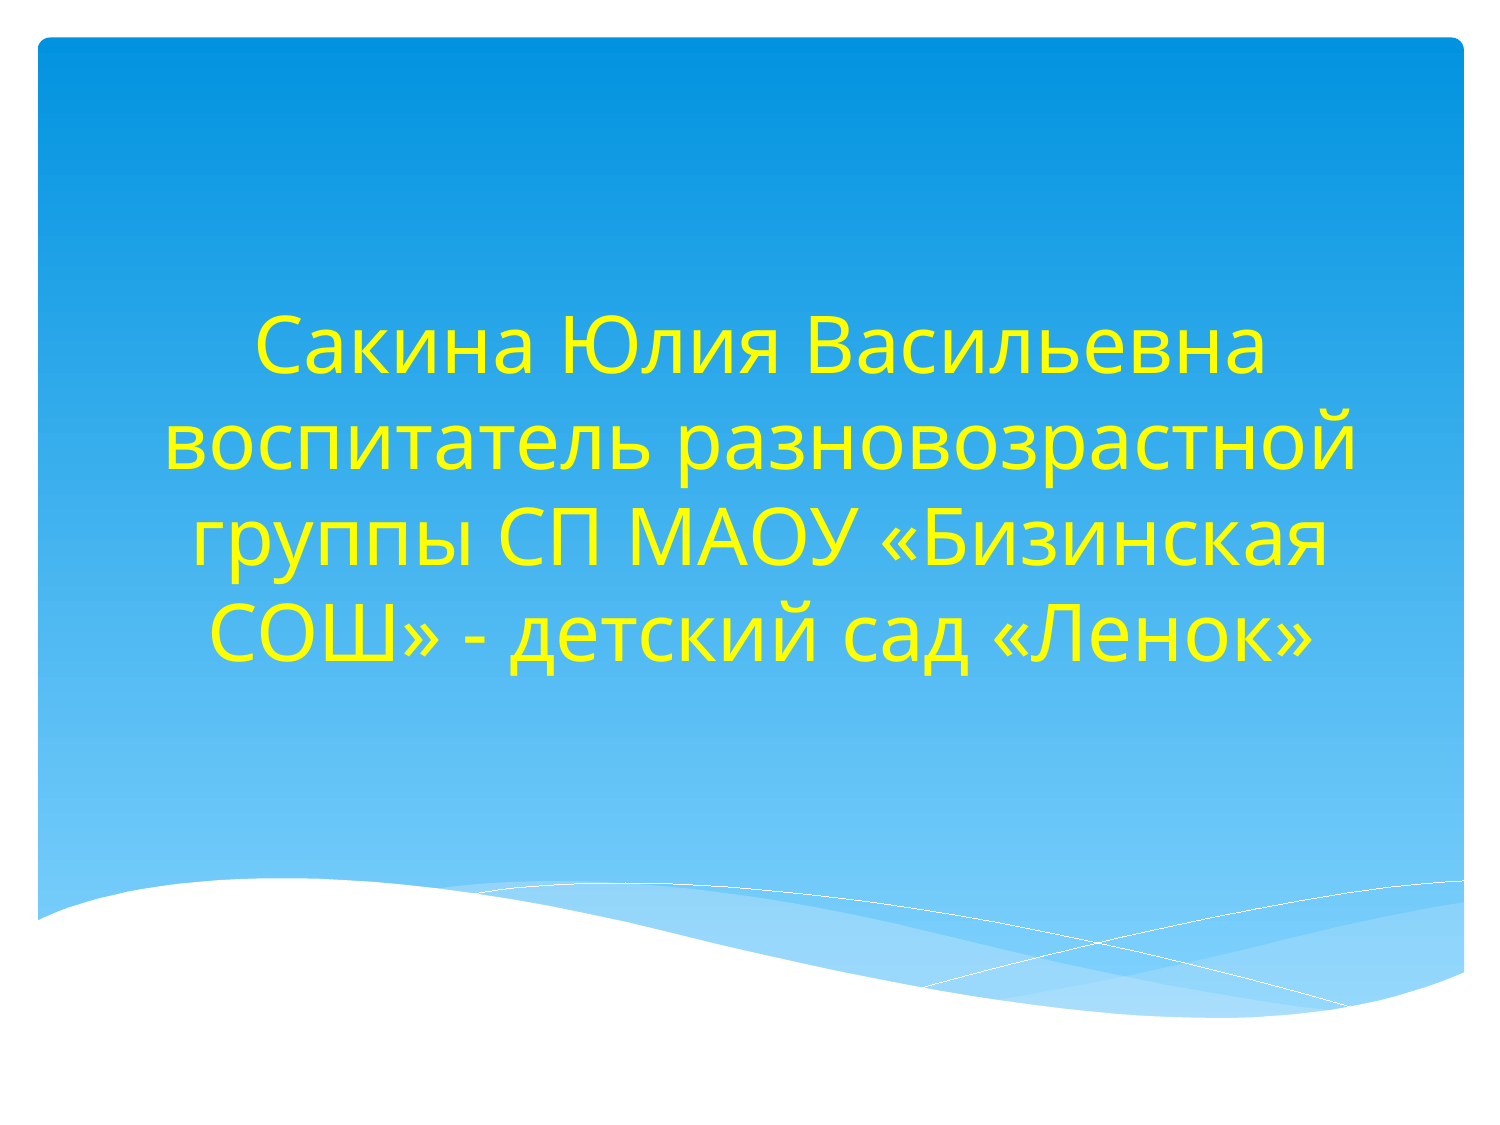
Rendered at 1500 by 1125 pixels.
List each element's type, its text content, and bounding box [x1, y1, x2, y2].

title Сакина Юлия Васильевна воспитатель разновозрастной группы СП МАОУ «Бизинская СОШ» - детский сад «Ленок» [123, 278, 1399, 685]
